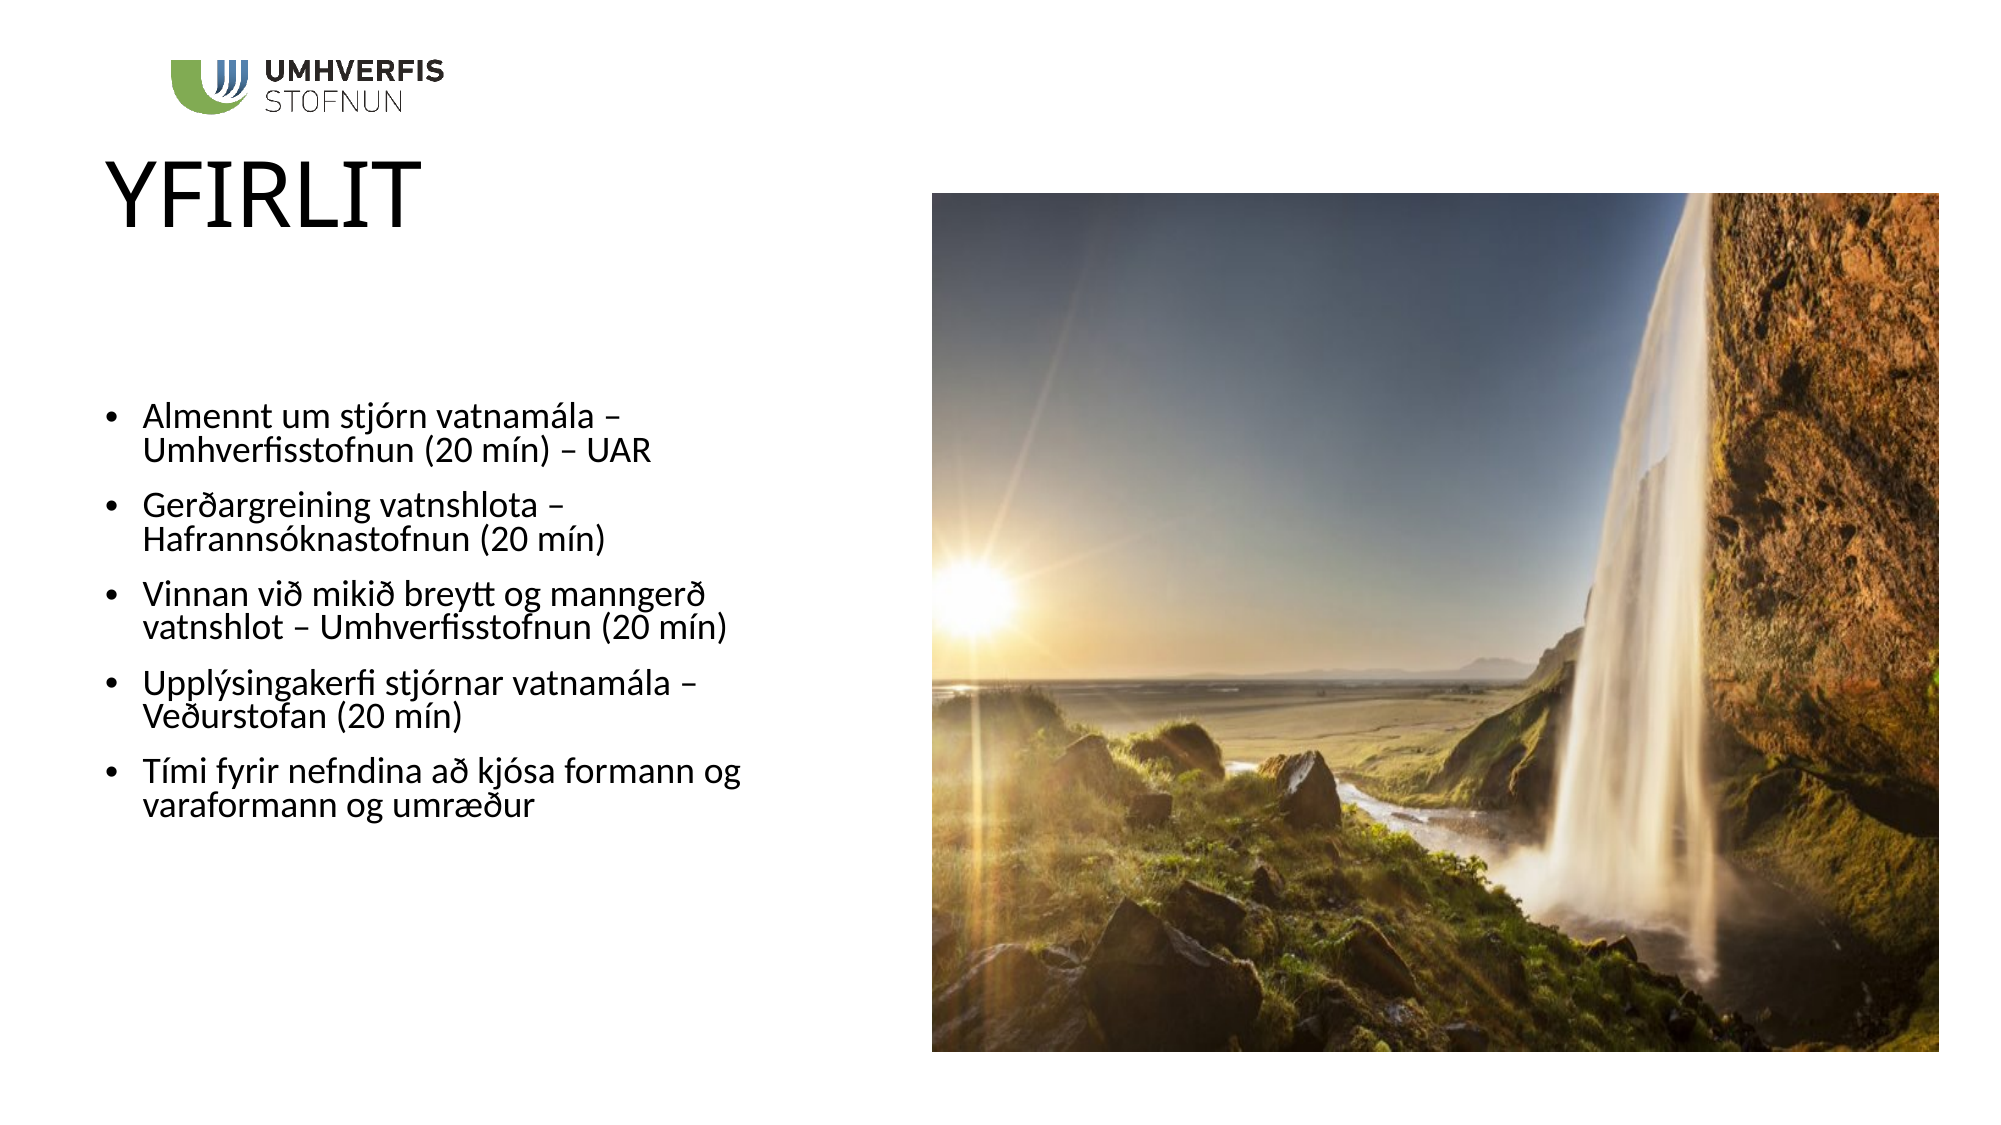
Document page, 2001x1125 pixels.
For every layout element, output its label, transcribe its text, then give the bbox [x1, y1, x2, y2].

list Almennt um stjórn vatnamála – Umhverfisstofnun (20 mín) – UAR Gerðargreining vatnshlota – Hafrannsóknastofnun (20 mín) Vinnan við mikið breytt og manngerð vatnshlot – Umhverfisstofnun (20 mín) Upplýsingakerfi stjórnar vatnamála – Veðurstofan (20 mín) Tími fyrir nefndina að kjósa formann og varaformann og umræður [89, 231, 862, 1101]
title YFIRLIT [89, 115, 878, 272]
picture [170, 58, 444, 115]
picture [932, 193, 1939, 1052]
